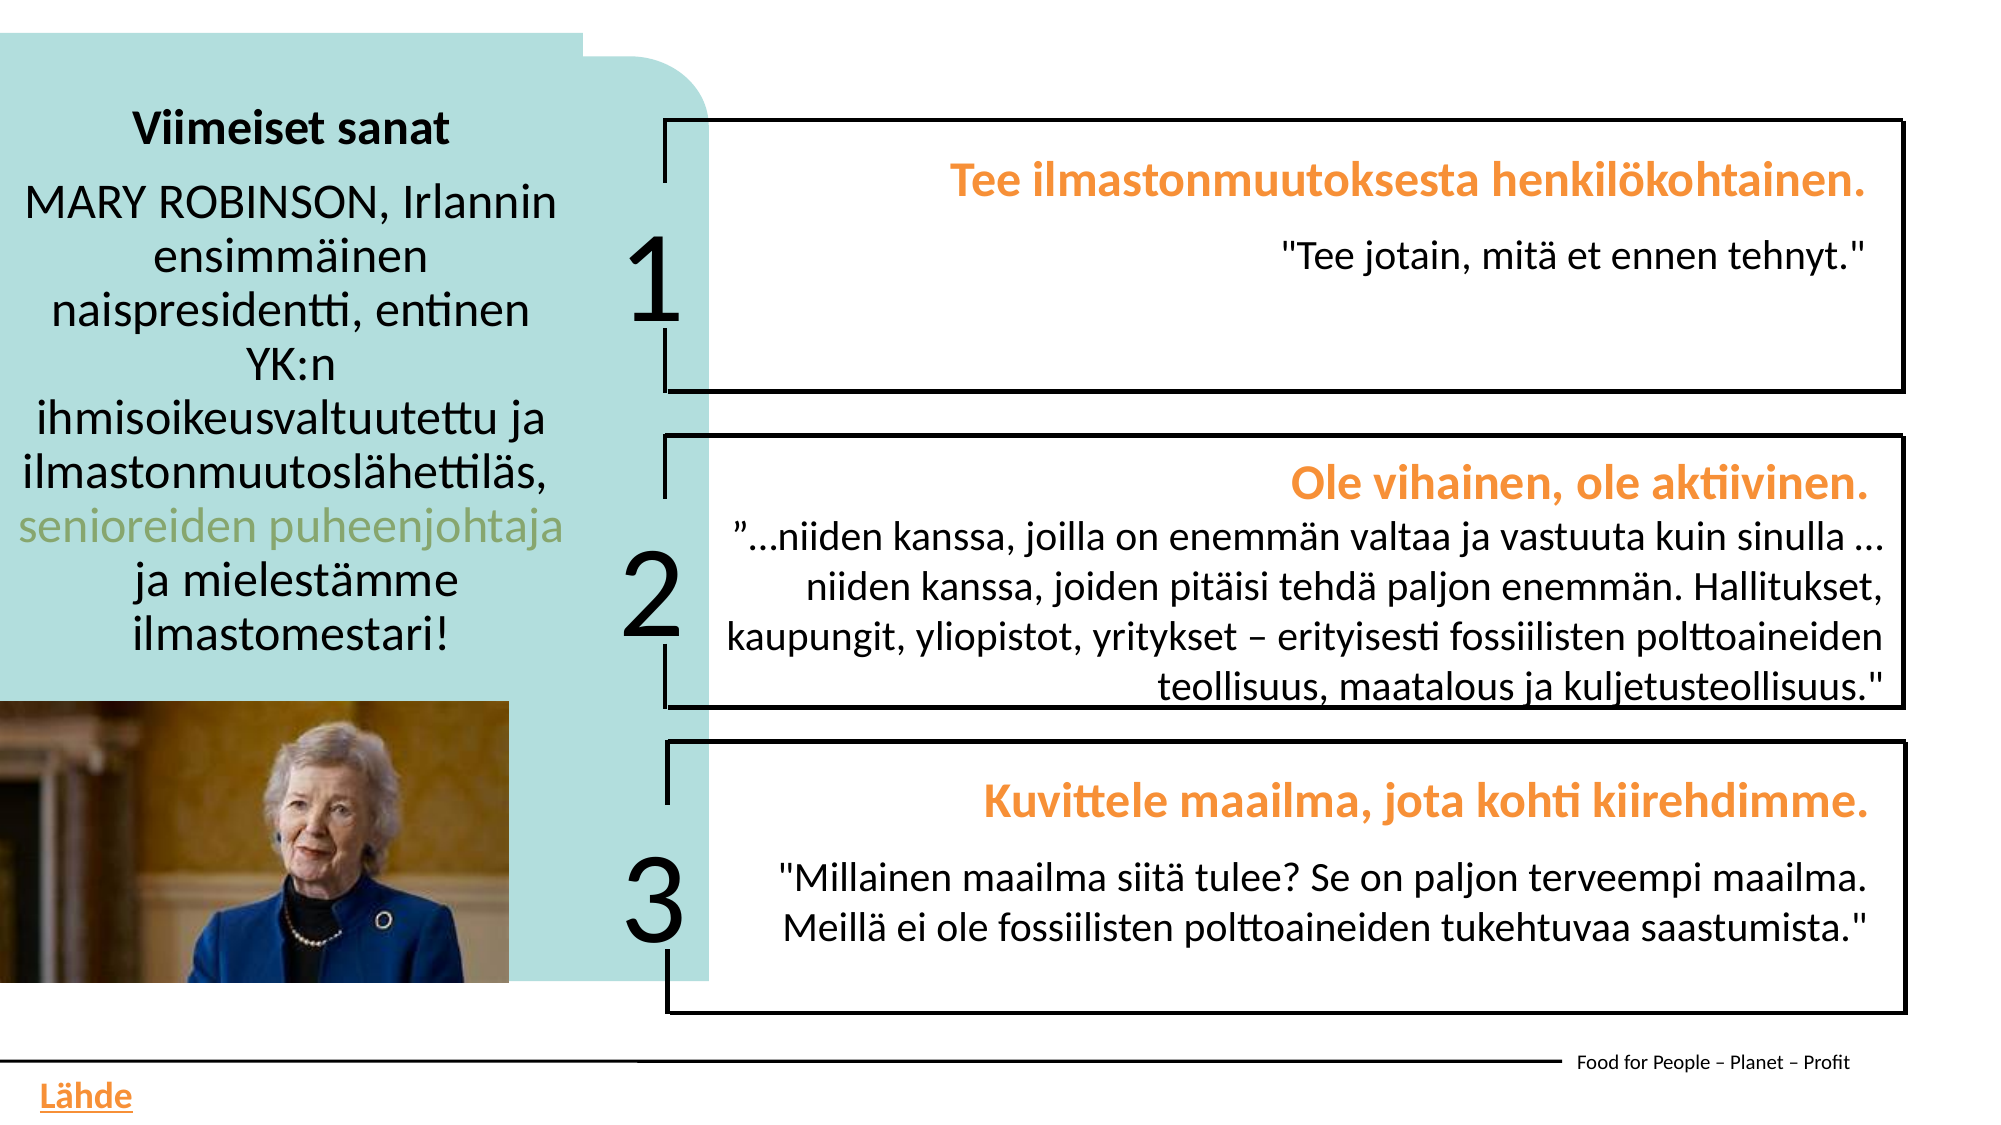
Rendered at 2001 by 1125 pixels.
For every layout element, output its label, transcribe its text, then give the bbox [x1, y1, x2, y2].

list "Tee jotain, mitä et ennen tehnyt." [805, 220, 1881, 385]
list 1 [603, 166, 709, 324]
list Tee ilmastonmuutoksesta henkilökohtainen. [805, 138, 1883, 195]
list 3 [606, 788, 712, 945]
list Ole vihainen, ole aktiivinen. [808, 441, 1885, 498]
list "Millainen maailma siitä tulee? Se on paljon terveempi maailma. Meillä ei ole fossiilisten polttoaineiden tukehtuvaa saastumista." [692, 841, 1884, 1006]
list ”…niiden kanssa, joilla on enemmän valtaa ja vastuuta kuin sinulla … niiden kanssa, joiden pitäisi tehdä paljon enemmän. Hallitukset, kaupungit, yliopistot, yritykset – erityisesti fossiilisten polttoaineiden teollisuus, maatalous ja kuljetusteollisuus." [654, 501, 1900, 666]
text_box Viimeiset sanat MARY ROBINSON, Irlannin ensimmäinen naispresidentti, entinen YK:n ihmisoikeusvaltuutettu ja ilmastonmuutoslähettiläs, senioreiden puheenjohtaja ja mielestämme ilmastomestari! [0, 32, 583, 744]
list 2 [603, 482, 709, 640]
picture [0, 701, 509, 983]
text_box Lähde [24, 1063, 200, 1124]
list Kuvittele maailma, jota kohti kiirehdimme. [808, 760, 1885, 816]
